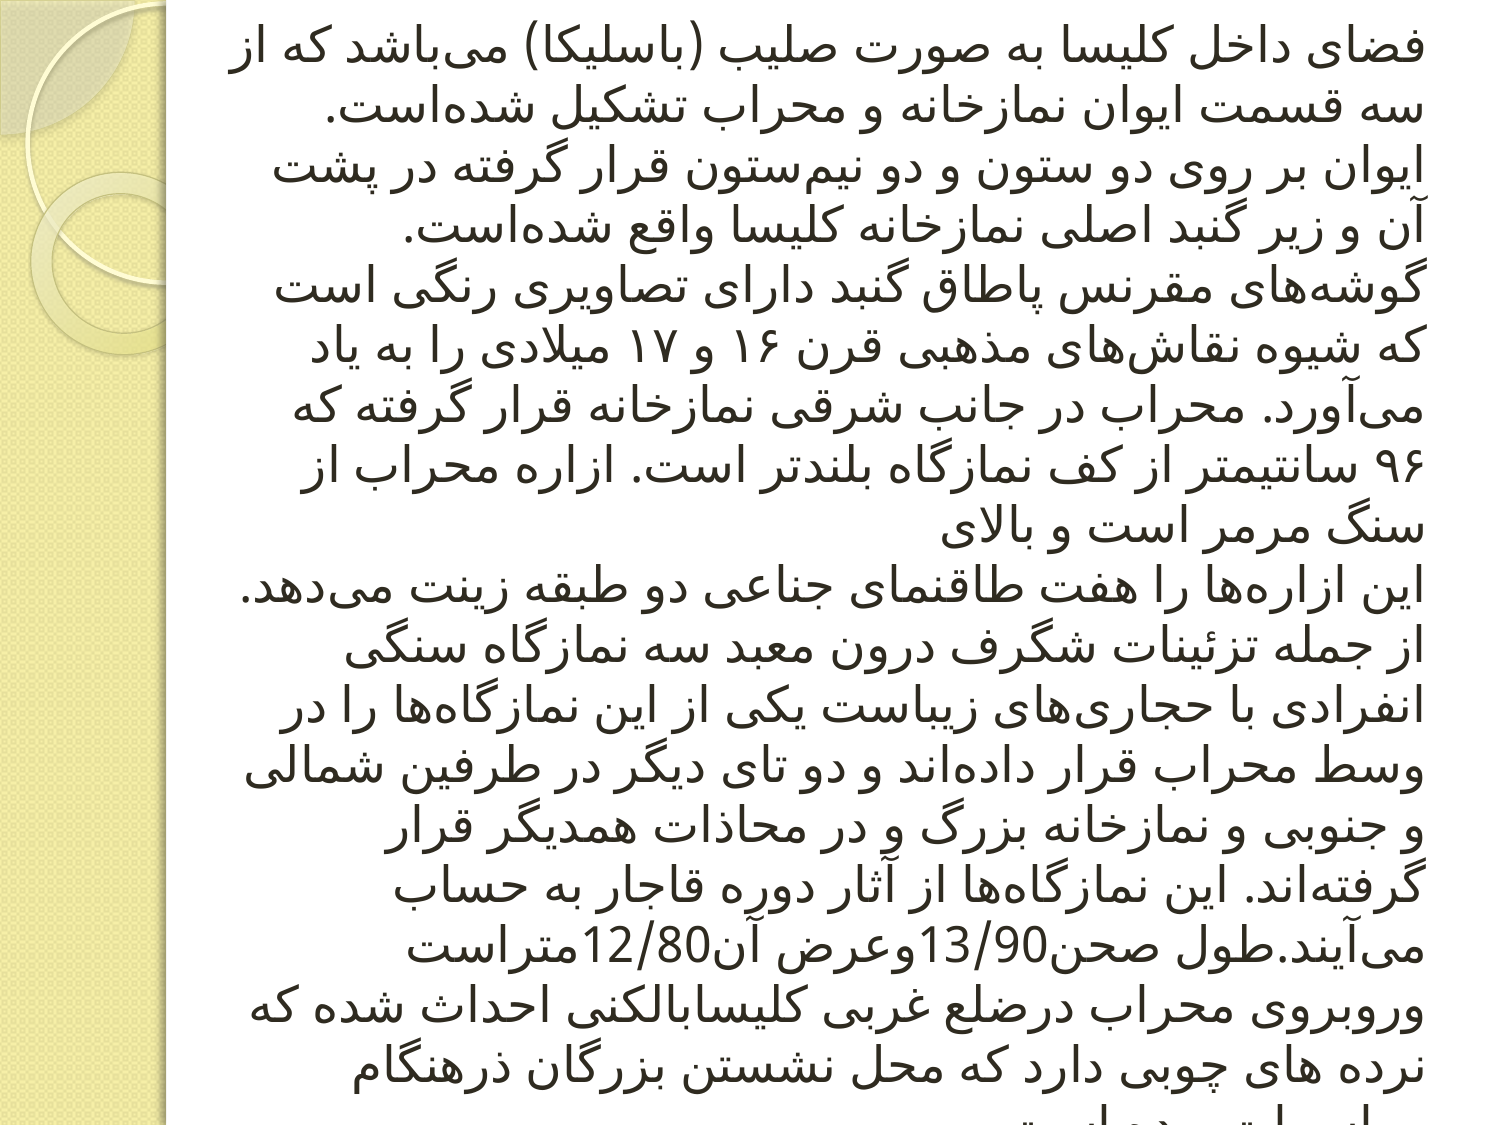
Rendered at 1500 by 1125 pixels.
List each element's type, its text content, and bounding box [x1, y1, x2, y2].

title فضای داخل کلیسا به صورت صلیب (باسلیکا) می‌باشد که از سه قسمت ایوان نمازخانه و محراب تشکیل شده‌است. ایوان بر روی دو ستون و دو نیم‌ستون قرار گرفته در پشت آن و زیر گنبد اصلی نمازخانه کلیسا واقع شده‌است. گوشه‌های مقرنس پاطاق گنبد دارای تصاویری رنگی است که شیوه نقاش‌های مذهبی قرن ۱۶ و ۱۷ میلادی را به یاد می‌آورد. محراب در جانب شرقی نمازخانه قرار گرفته که ۹۶ سانتیمتر از کف نمازگاه بلندتر است. ازاره محراب از سنگ مرمر است و بالای این ازاره‌ها را هفت طاقنمای جناعی دو طبقه زینت می‌دهد. از جمله تزئینات شگرف درون معبد سه نمازگاه سنگی انفرادی با حجاری‌های زیباست یکی از این نمازگاه‌ها را در وسط محراب قرار داده‌اند و دو تای دیگر در طرفین شمالی و جنوبی و نمازخانه بزرگ و در محاذات همدیگر قرار گرفته‌اند. این نمازگاه‌ها از آثار دوره قاجار به حساب می‌آیند.طول صحن13/90وعرض آن12/80متراست وروبروی محراب درضلع غربی کلیسابالکنی احداث شده که نرده های چوبی دارد که محل نشستن بزرگان ذرهنگام مراسمات بوده است. [212, 237, 1443, 988]
